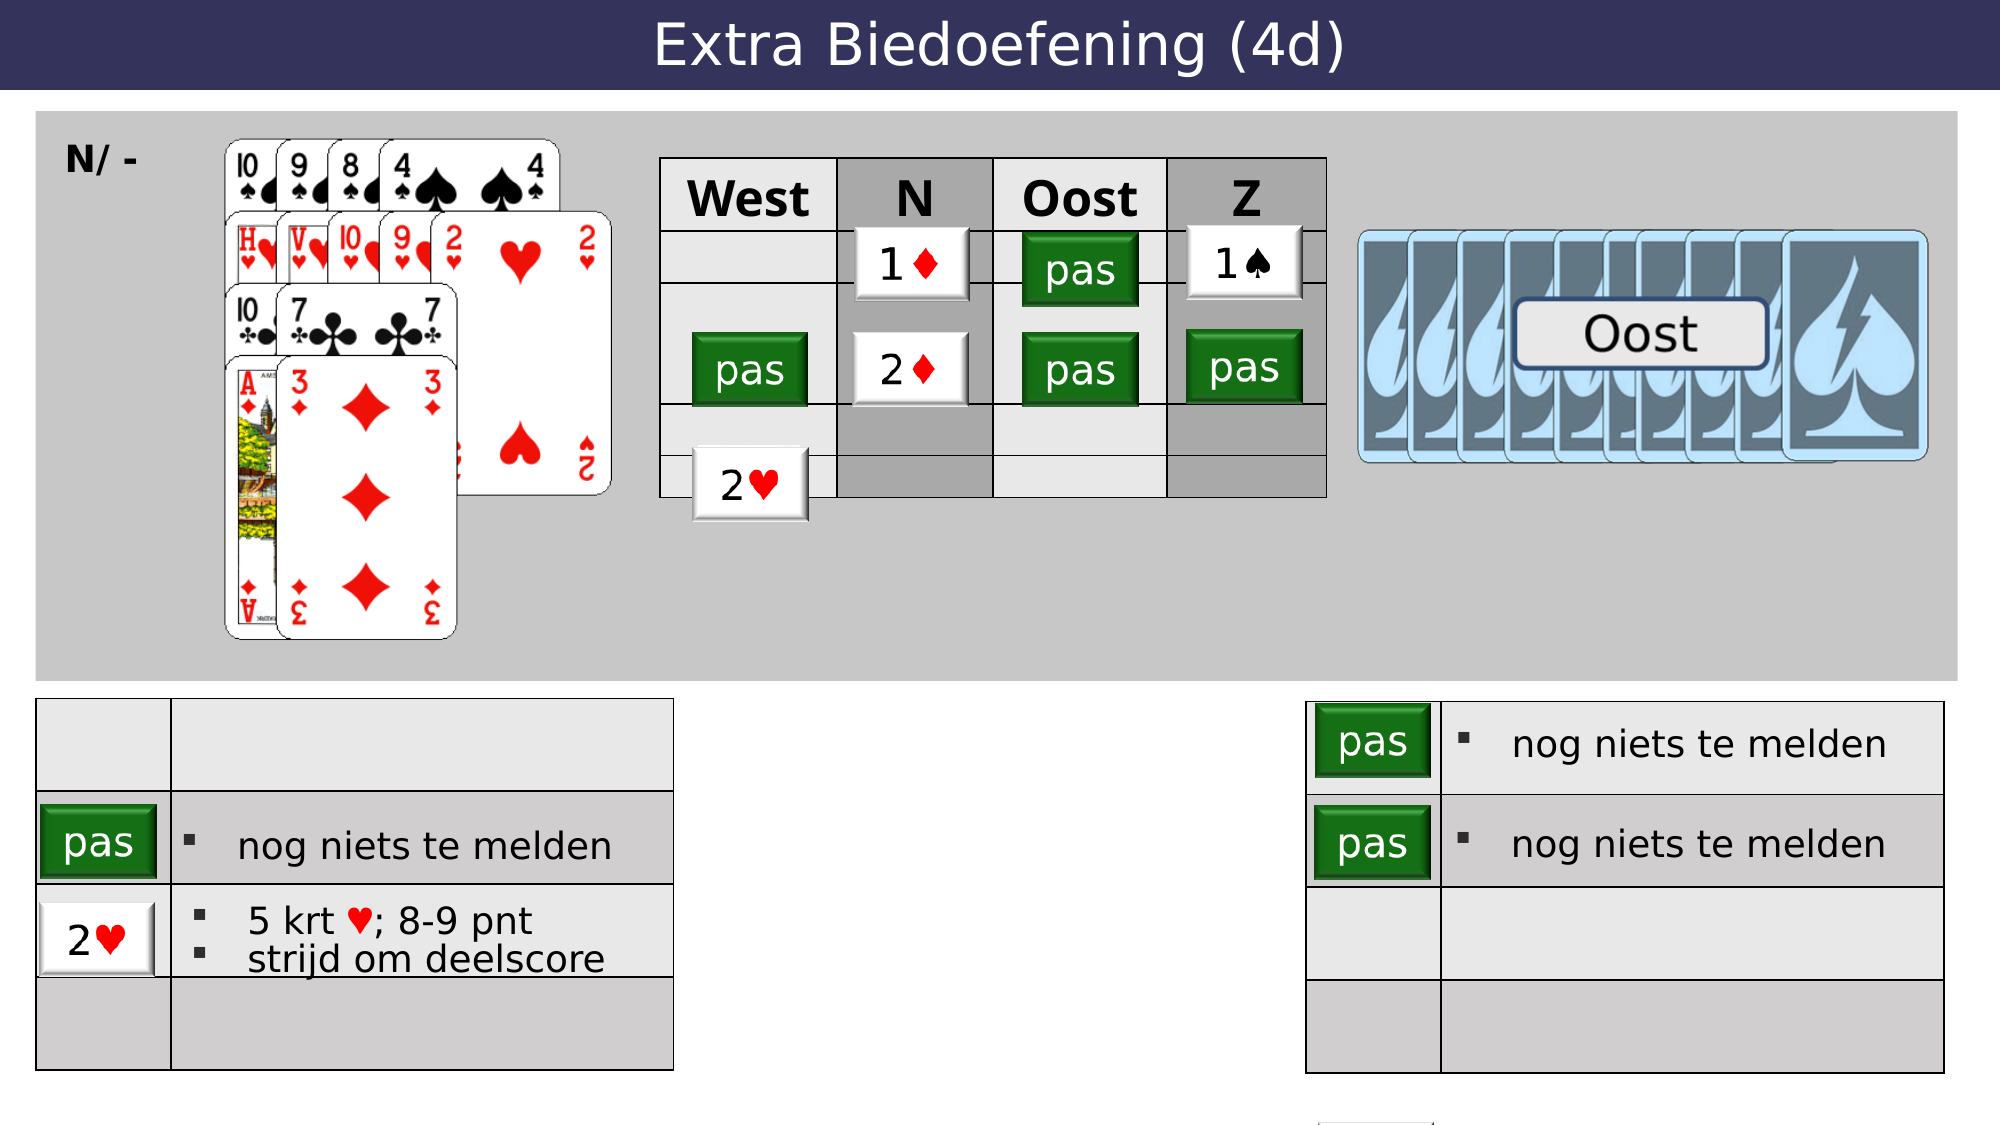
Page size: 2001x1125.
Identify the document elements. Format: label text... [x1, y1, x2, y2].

text_box 5 krt ; 8-9 pnt strijd om deelscore [176, 896, 668, 988]
text_box N/ - [49, 127, 154, 187]
picture [36, 900, 157, 989]
picture [1019, 330, 1141, 418]
picture [1311, 803, 1433, 892]
picture [1183, 327, 1305, 415]
picture [688, 330, 810, 418]
text_box nog niets te melden [1440, 719, 1943, 773]
text_box nog niets te melden [1439, 819, 1963, 873]
picture [213, 135, 620, 647]
title Extra Biedoefening (4d) [0, 0, 2000, 90]
picture [1354, 227, 1932, 465]
picture [1315, 1120, 1436, 1125]
picture [850, 223, 973, 318]
text_box nog niets te melden [166, 821, 668, 875]
picture [850, 330, 970, 418]
picture [37, 802, 159, 890]
picture [1312, 700, 1434, 789]
picture [1184, 223, 1304, 312]
picture [1019, 230, 1141, 318]
picture [690, 445, 810, 534]
